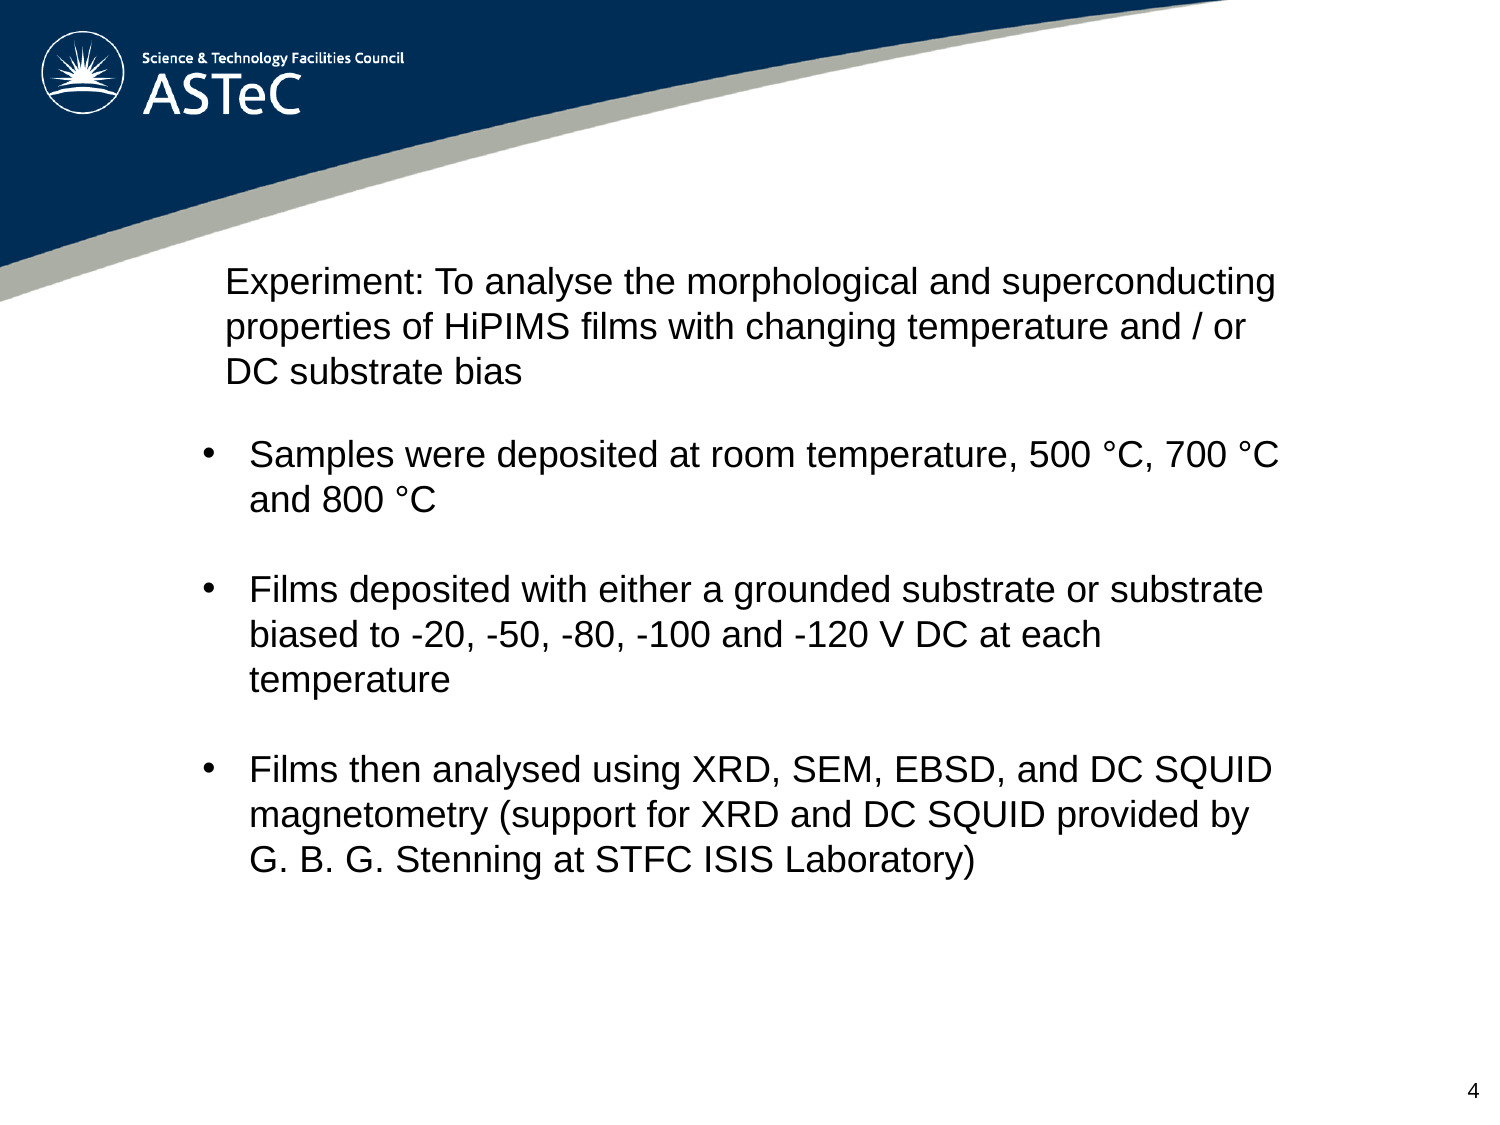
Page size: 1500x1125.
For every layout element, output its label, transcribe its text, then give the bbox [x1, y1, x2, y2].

picture [0, 0, 1498, 302]
text_box Samples were deposited at room temperature, 500 °C, 700 °C and 800 °C Films deposited with either a grounded substrate or substrate biased to -20, -50, -80, -100 and -120 V DC at each temperature Films then analysed using XRD, SEM, EBSD, and DC SQUID magnetometry (support for XRD and DC SQUID provided by G. B. G. Stenning at STFC ISIS Laboratory) [187, 422, 1308, 887]
text_box Experiment: To analyse the morphological and superconducting properties of HiPIMS films with changing temperature and / or DC substrate bias [210, 250, 1308, 400]
slide_number 4 [1143, 1070, 1495, 1103]
